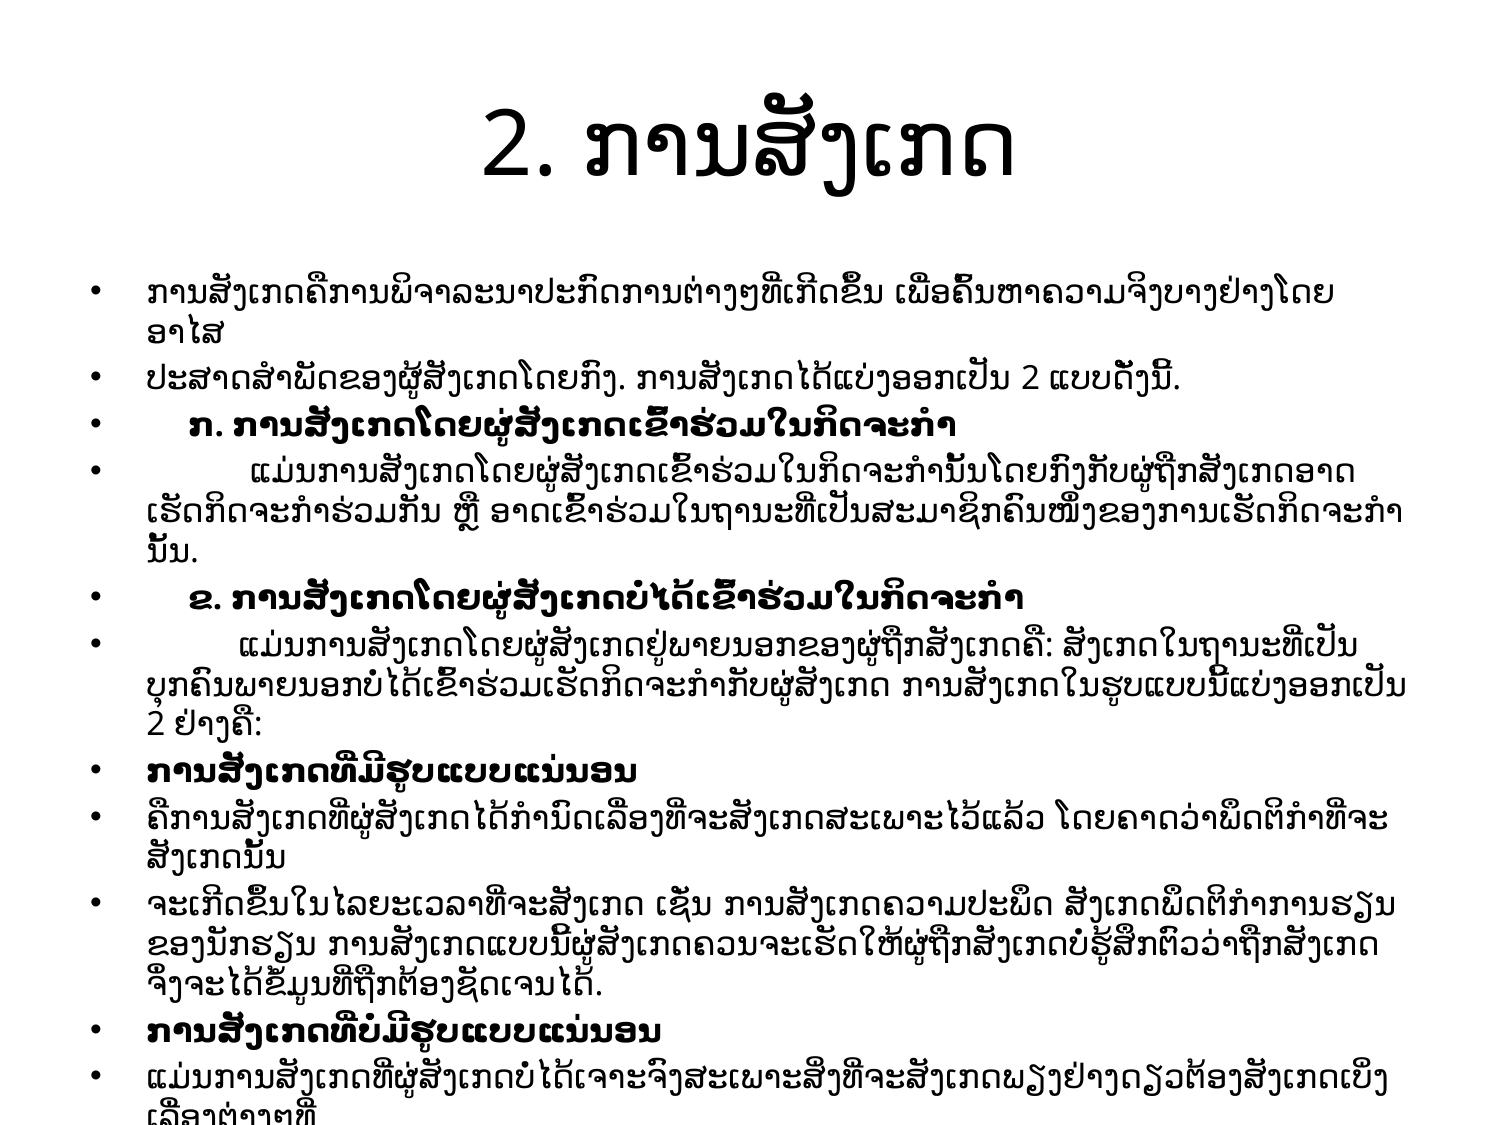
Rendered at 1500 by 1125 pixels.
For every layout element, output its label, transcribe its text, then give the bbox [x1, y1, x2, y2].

title 2. ການສັງເກດ [75, 45, 1425, 233]
list ການສັງເກດຄືການພິຈາລະນາປະກົດການຕ່າງໆທີ່ເກີດຂຶ້ນ ເພື່ອຄົ້ນຫາຄວາມຈິງບາງຢ່າງໂດຍອາໄສ ປະສາດສຳພັດຂອງຜູ້ສັງເກດໂດຍກົງ. ການສັງເກດໄດ້ແບ່ງອອກເປັນ 2 ແບບດັັ່ງນີ້. ກ. ການສັງເກດໂດຍຜູ່ສັງເກດເຂົ້າຮ່ວມໃນກິດຈະກຳ ແມ່ນການສັງເກດໂດຍຜູ່ສັງເກດເຂົ້າຮ່ວມໃນກິດຈະກໍານັ້ນໂດຍກົງກັບຜູ່ຖືກສັງເກດອາດເຮັດກິດຈະກຳຮ່ວມກັນ ຫຼື ອາດເຂົ້າຮ່ວມໃນຖານະທີ່ເປັນສະມາຊິກຄົນໜຶ່ງຂອງການເຮັດກິດຈະກຳນັ້ນ. ຂ. ການສັງເກດໂດຍຜູ່ສັງເກດບໍ່ໄດ້ເຂົ້າຮ່ວມໃນກິດຈະກຳ ແມ່ນການສັງເກດໂດຍຜູ່ສັງເກດຢູ່ພາຍນອກຂອງຜູ່ຖືກສັງເກດຄື: ສັງເກດໃນຖານະທີ່ເປັນບຸກຄົນພາຍນອກບໍ່ໄດ້ເຂົ້າຮ່ວມເຮັດກິດຈະກຳກັບຜູ່ສັງເກດ ການສັງເກດໃນຮູບແບບນີ້ແບ່ງອອກເປັນ 2 ຢ່າງຄື: ການສັງເກດທີ່ມີຮູບແບບແນ່ນອນ ຄືການສັງເກດທີ່ຜູ່ສັງເກດໄດ້ກໍານົດເລື່ອງທີ່ຈະສັງເກດສະເພາະໄວ້ແລ້ວ ໂດຍຄາດວ່າພຶດຕິກຳທີ່ຈະສັງເກດນັ້ນ ຈະເກີດຂຶ້ນໃນໄລຍະເວລາທີ່ຈະສັງເກດ ເຊັ່ນ ການສັງເກດຄວາມປະພຶດ ສັງເກດພຶດຕິກຳການຮຽນຂອງນັກຮຽນ ການສັງເກດແບບນີ້ຜູ່ສັງເກດຄວນຈະເຮັດໃຫ້ຜູ່ຖືກສັງເກດບໍ່ຮູ້ສຶກຕົວວ່າຖືກສັງເກດ ຈຶ່ງຈະໄດ້ຂໍ້ມູນທີ່ຖືກຕ້ອງຊັດເຈນໄດ້. ການສັງເກດທີ່ບໍ່ມີຮູບແບບແນ່ນອນ ແມ່ນການສັງເກດທີ່ຜູ່ສັງເກດບໍ່ໄດ້ເຈາະຈົງສະເພາະສິ່ງທີ່ຈະສັງເກດພຽງຢ່າງດຽວຕ້ອງສັງເກດເບິ່ງເລື່ອງຕ່າງໆທີ່ ກ່ຽວຂ້ອງອີກຕື່ມ ການສັງເກດແບບນີ້ມັກໃຊ້ກັບການສັງເກດເລື່ອງໃໝ່. [75, 262, 1425, 1005]
